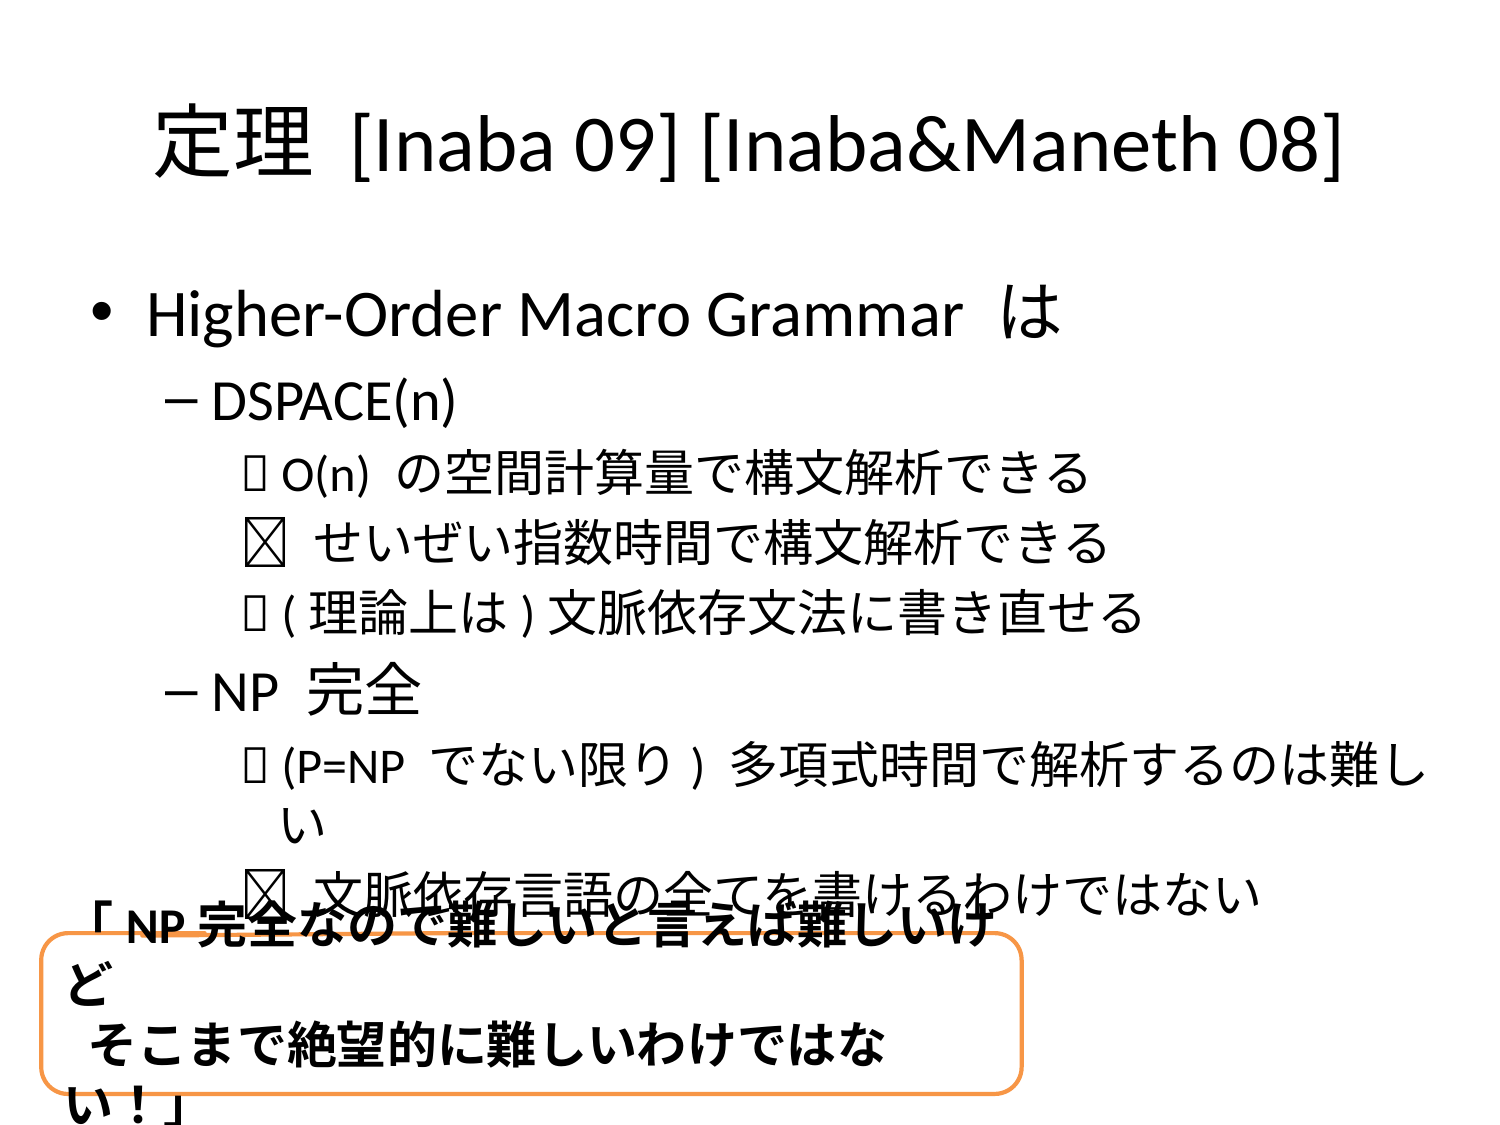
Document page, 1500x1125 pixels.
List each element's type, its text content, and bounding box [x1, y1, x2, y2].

text_box 「NP完全なので難しいと言えば難しいけど そこまで絶望的に難しいわけではない！」 [39, 931, 1024, 1097]
list Higher-Order Macro Grammar は DSPACE(n)  O(n) の空間計算量で構文解析できる  せいぜい指数時間で構文解析できる  (理論上は)文脈依存文法に書き直せる NP 完全  (P=NP でない限り) 多項式時間で解析するのは難しい  文脈依存言語の全てを書けるわけではない [75, 262, 1459, 1005]
title 定理 [Inaba 09] [Inaba&Maneth 08] [75, 45, 1425, 233]
